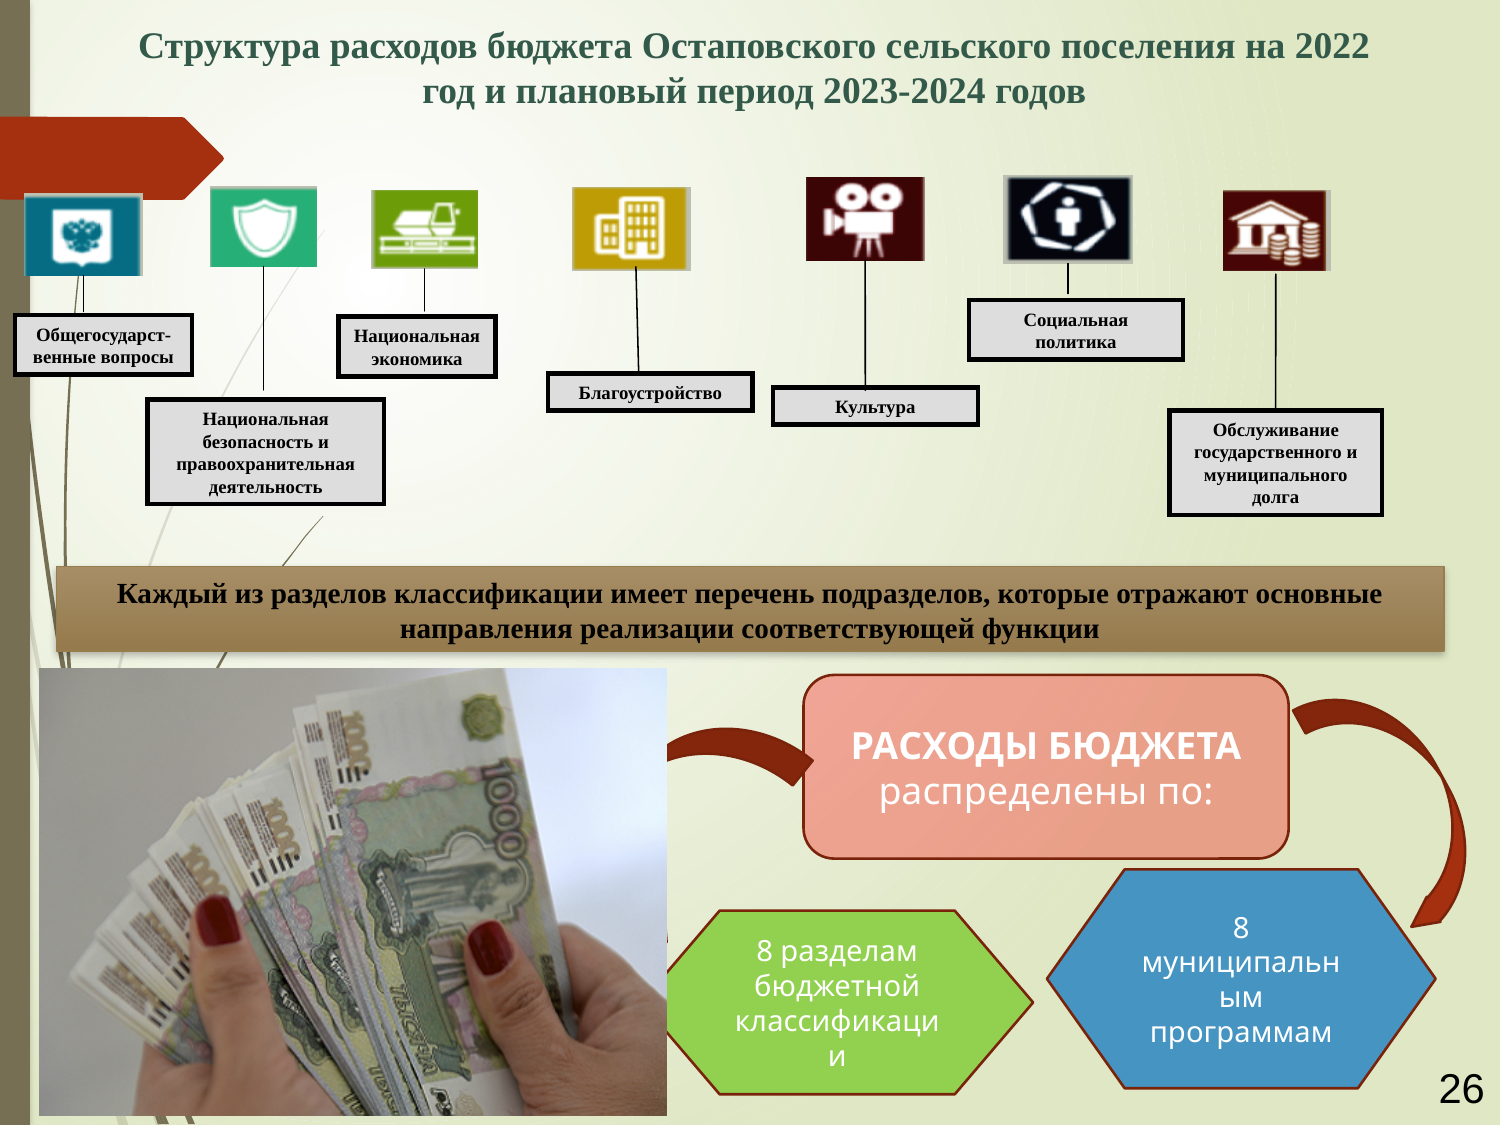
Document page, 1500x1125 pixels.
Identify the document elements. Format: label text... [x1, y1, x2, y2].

picture [572, 187, 691, 271]
text_box 8 разделам бюджетной классификации [670, 909, 1035, 1096]
picture [805, 176, 925, 261]
text_box Обслуживание государственного и муниципального долга [1169, 410, 1382, 515]
text_box Общегосударст-венные вопросы [14, 314, 192, 375]
text_box Социальная политика [968, 299, 1184, 360]
slide_number 26 [1400, 1044, 1500, 1125]
text_box Культура [772, 387, 979, 425]
text_box [670, 727, 814, 787]
picture [24, 192, 143, 276]
text_box Каждый из разделов классификации имеет перечень подразделов, которые отражают основные направления реализации соответствующей функции [56, 566, 1445, 652]
picture [1002, 175, 1133, 264]
text_box Благоустройство [548, 373, 753, 411]
text_box РАСХОДЫ БЮДЖЕТА распределены по: [802, 673, 1290, 860]
picture [209, 185, 317, 267]
picture [38, 668, 667, 1116]
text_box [635, 266, 639, 374]
title Структура расходов бюджета Остаповского сельского поселения на 2022 год и плановый период 2023-2024 годов [110, 13, 1398, 168]
picture [370, 190, 478, 270]
text_box Национальная безопасность и правоохранительная деятельность [147, 399, 385, 505]
text_box 8 муниципальным программам [1045, 868, 1437, 1090]
picture [1223, 190, 1331, 271]
text_box [1291, 698, 1467, 929]
text_box Национальная экономика [338, 316, 496, 377]
